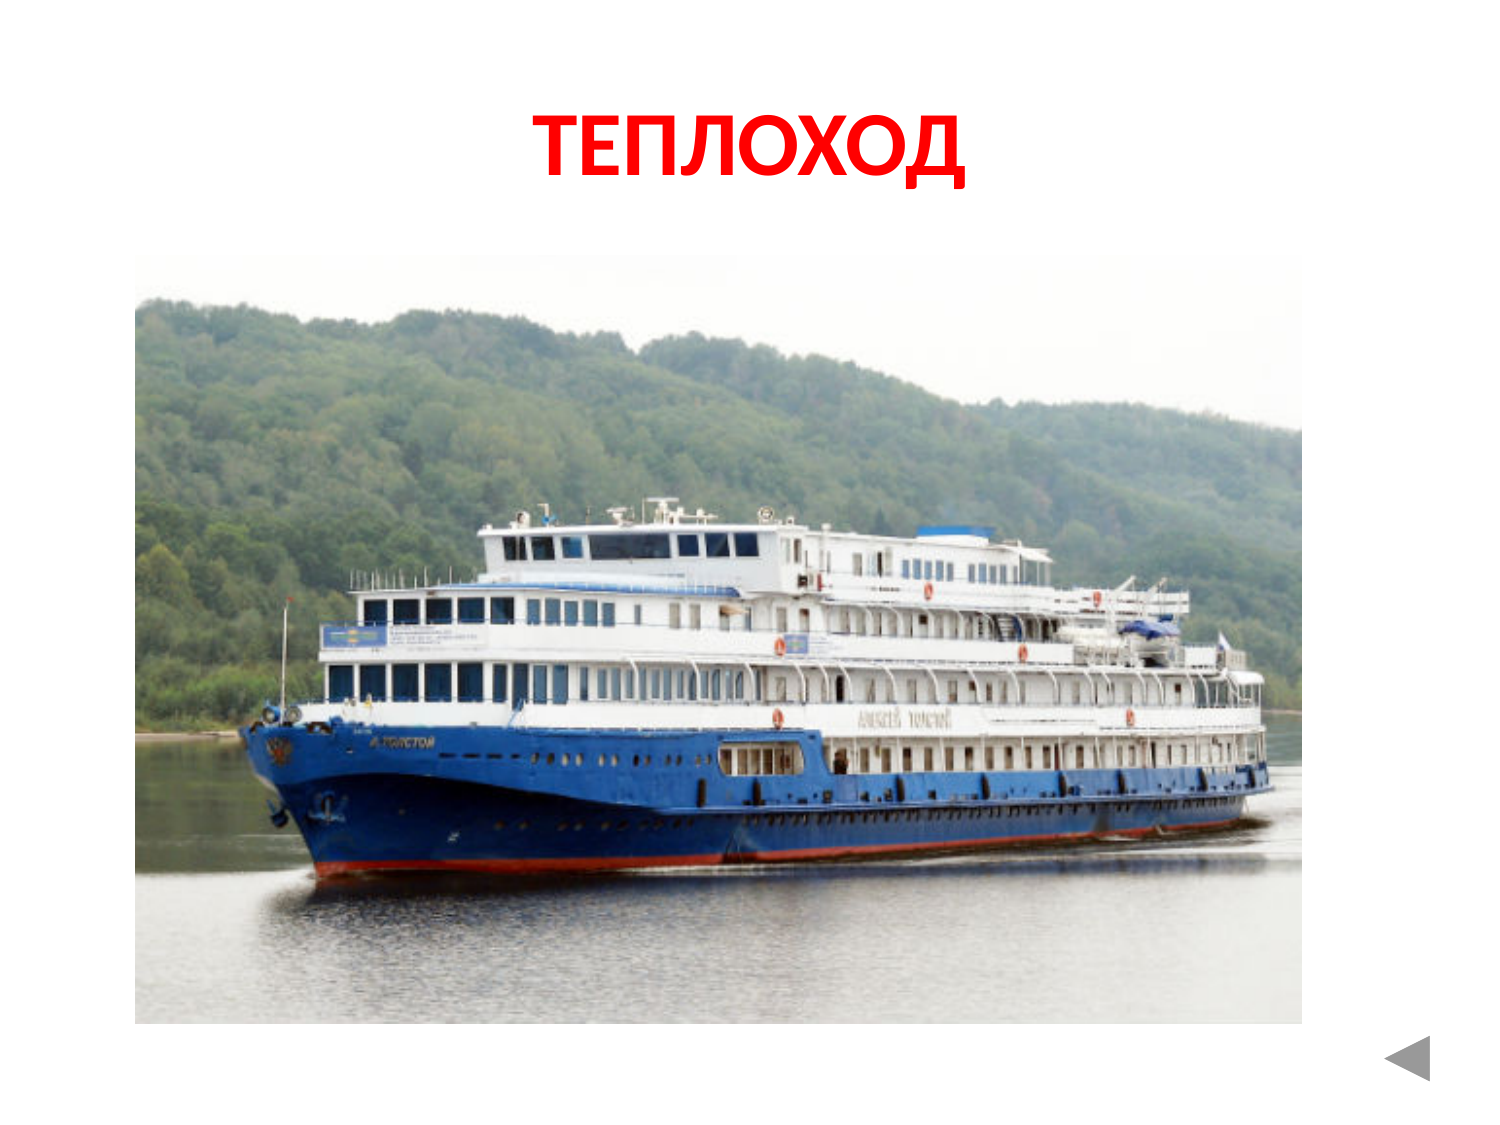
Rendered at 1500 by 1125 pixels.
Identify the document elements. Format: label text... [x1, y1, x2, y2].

picture [135, 255, 1303, 1024]
title ТЕПЛОХОД [75, 45, 1425, 233]
text_box [1362, 1021, 1449, 1096]
